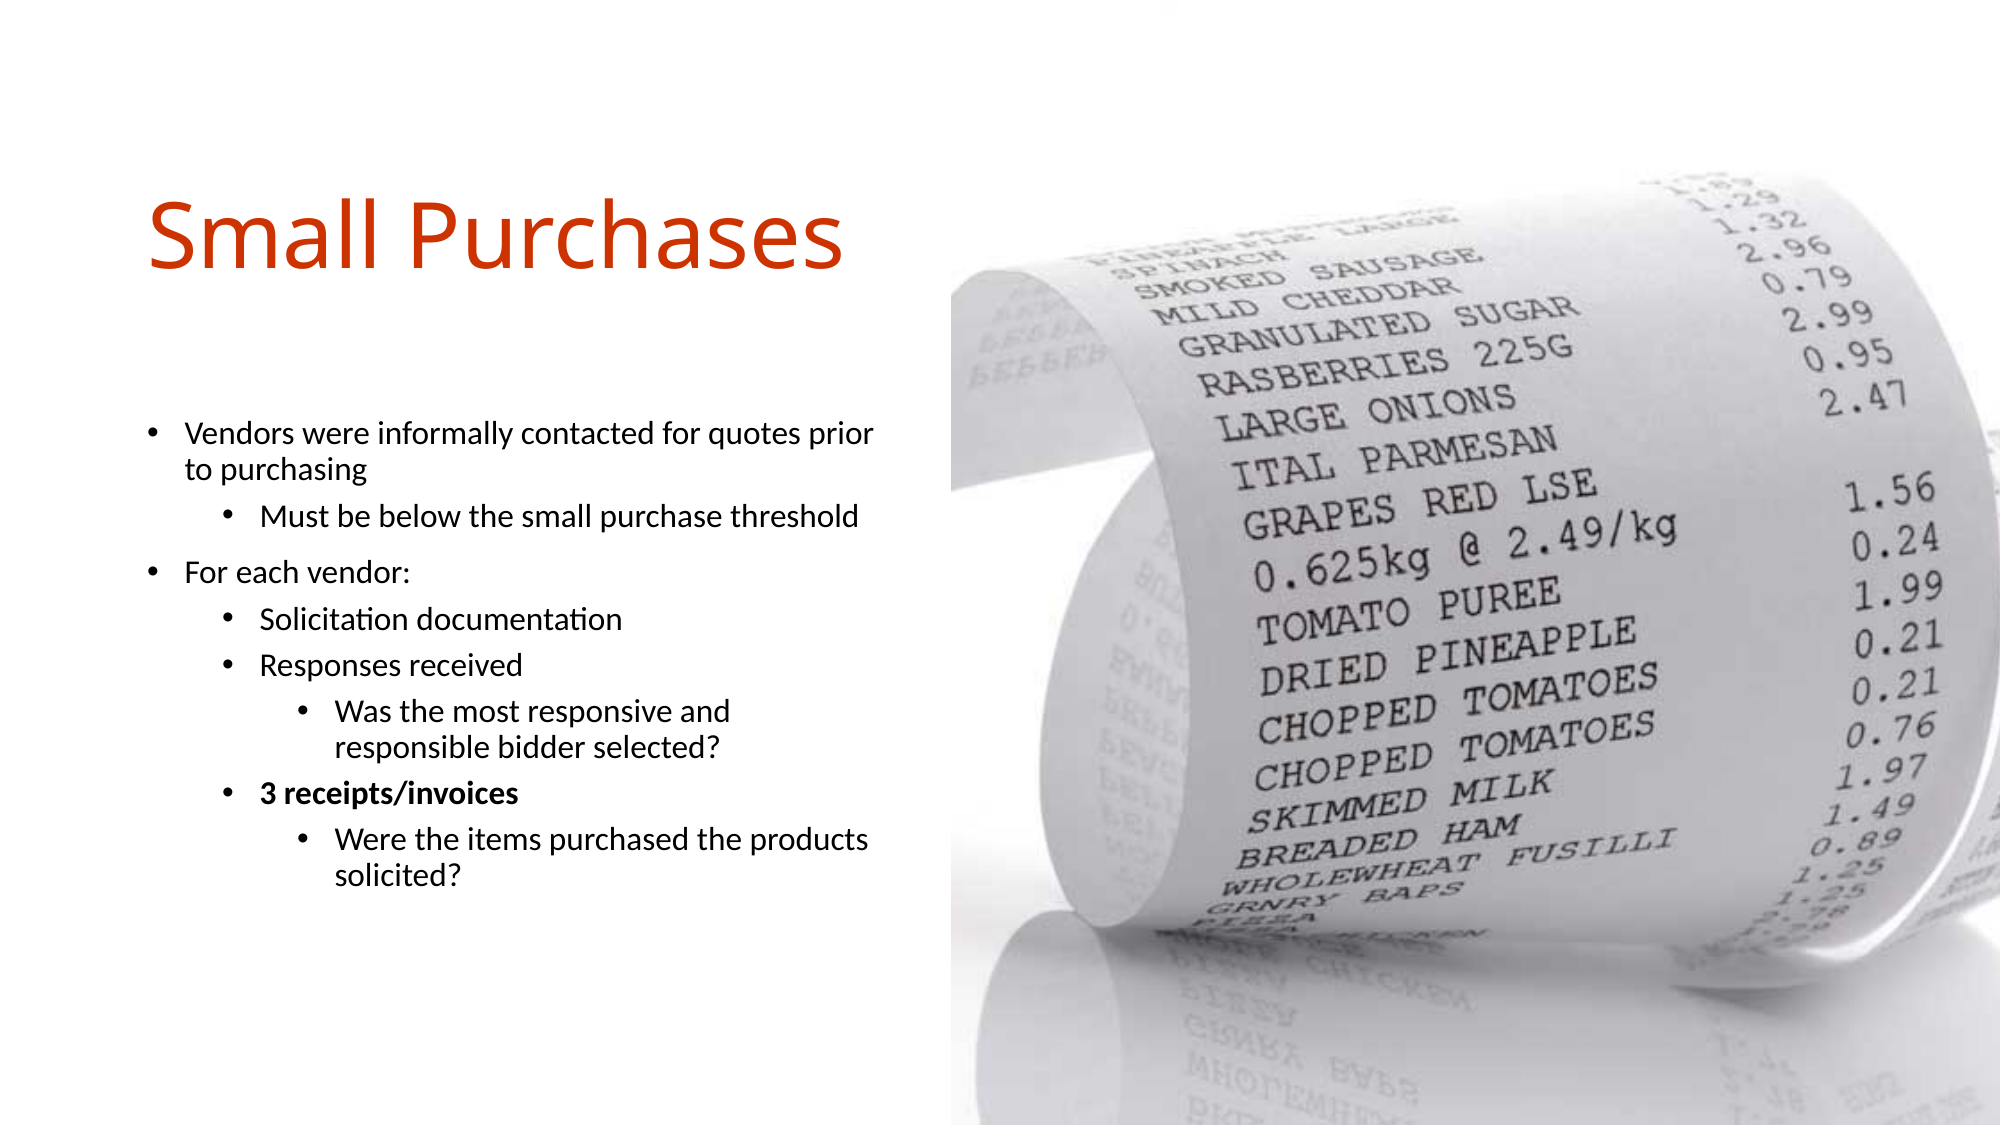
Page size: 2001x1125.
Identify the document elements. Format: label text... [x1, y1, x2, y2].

list Vendors were informally contacted for quotes prior to purchasing Must be below the small purchase threshold For each vendor: Solicitation documentation Responses received Was the most responsive and responsible bidder selected? 3 receipts/invoices Were the items purchased the products solicited? [132, 372, 905, 995]
title Small Purchases [132, 130, 920, 347]
picture [950, 0, 2000, 1125]
